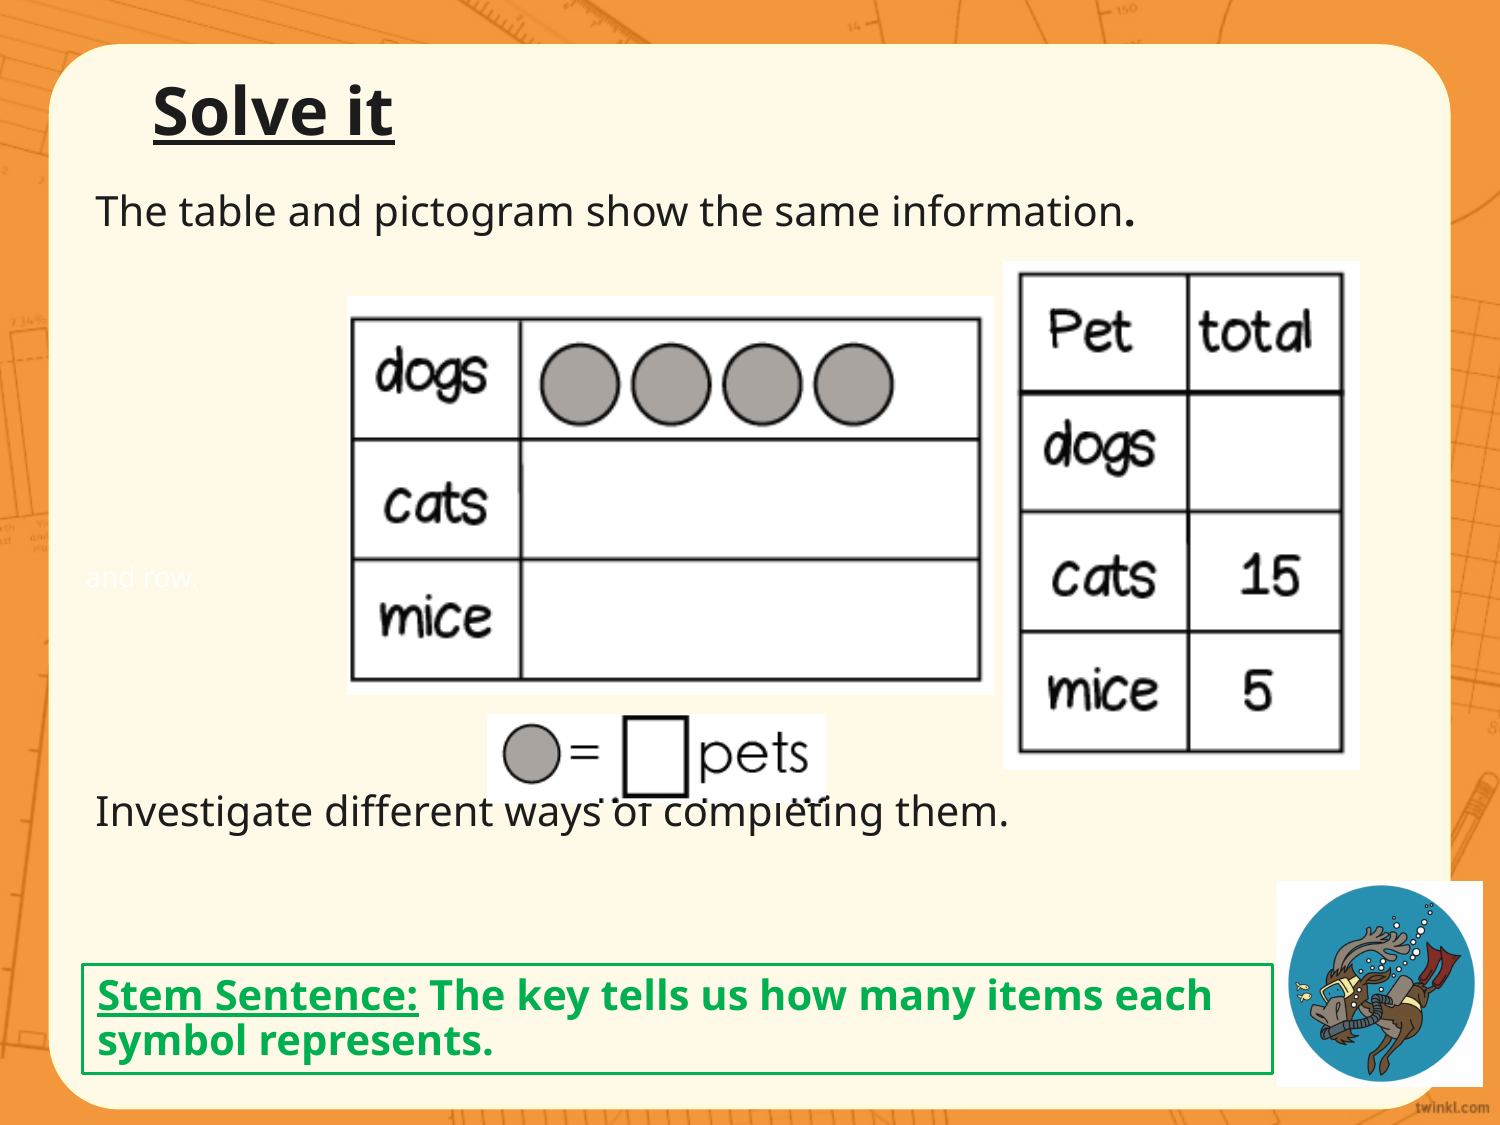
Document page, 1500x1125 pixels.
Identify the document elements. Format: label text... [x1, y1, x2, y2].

text_box Stem Sentence: The key tells us how many items each symbol represents. [82, 964, 1273, 1074]
title Solve it [67, 62, 481, 166]
text_box and row. [49, 45, 1450, 1109]
picture [0, 0, 1500, 1125]
text_box The table and pictogram show the same information. Investigate different ways of completing them. [80, 176, 1452, 842]
